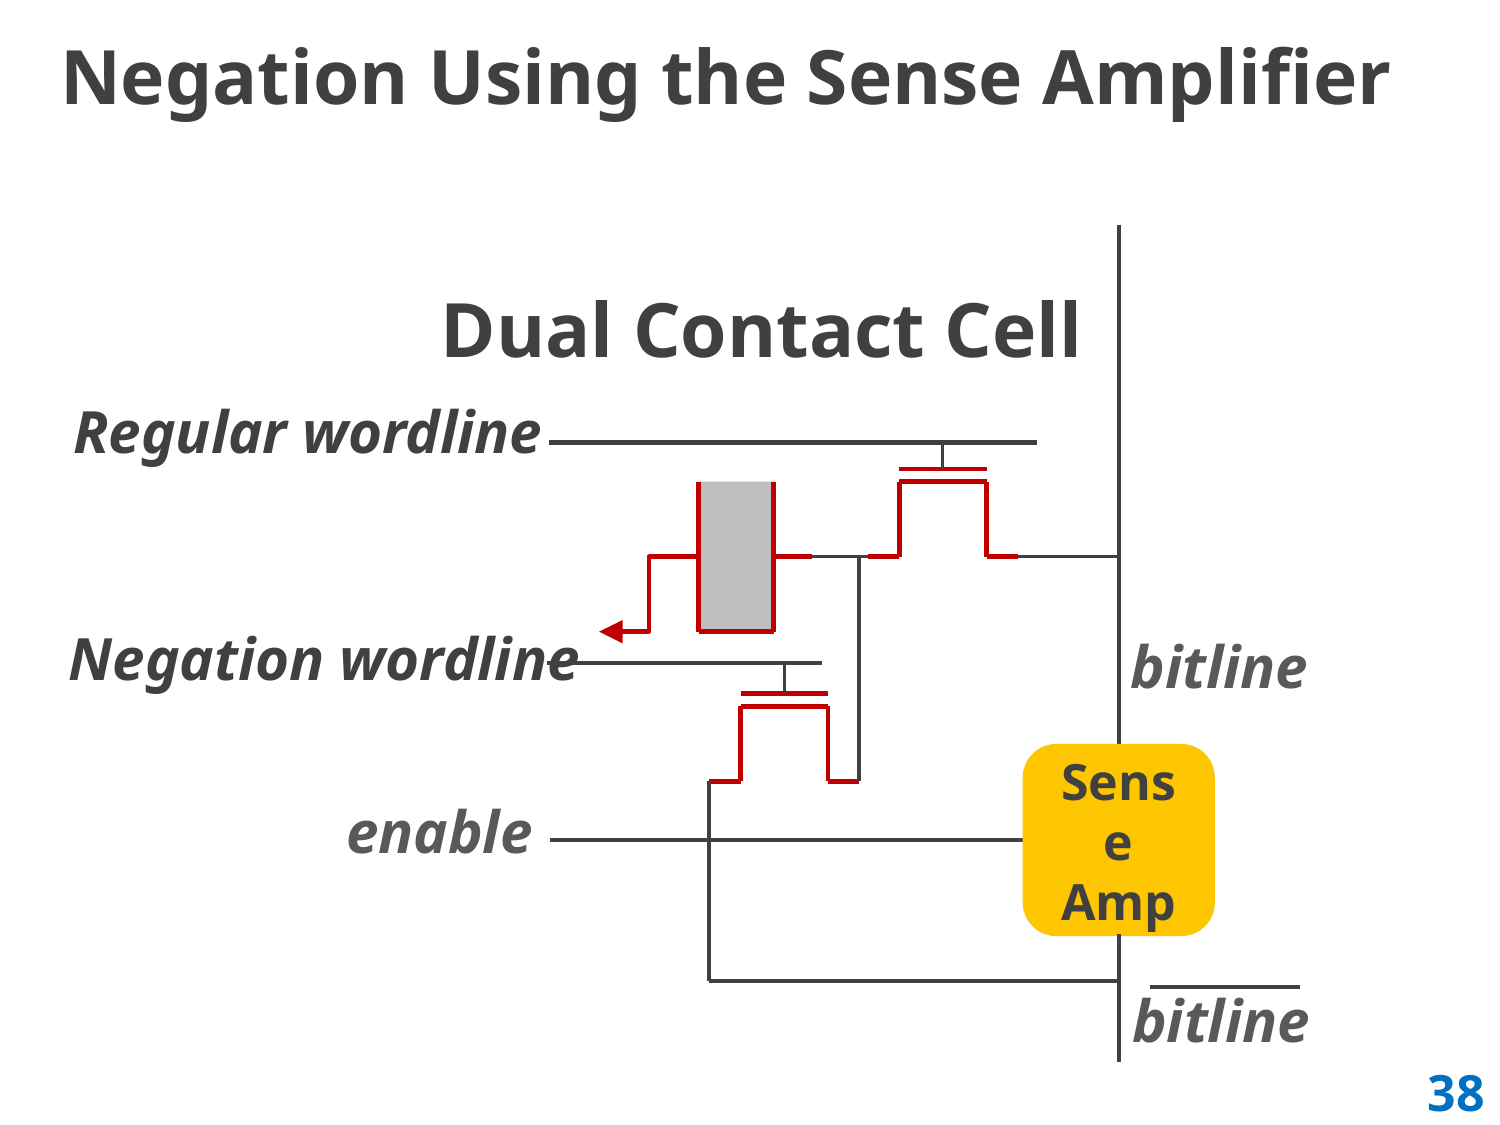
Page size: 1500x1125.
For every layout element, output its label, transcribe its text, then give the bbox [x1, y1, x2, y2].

text_box Regular wordline [58, 387, 558, 473]
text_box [546, 440, 1122, 982]
text_box Dual Contact Cell [426, 274, 1098, 380]
text_box bitline [1126, 623, 1324, 708]
text_box Sense Amp [1126, 744, 1215, 936]
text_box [1137, 976, 1305, 1063]
text_box Negation wordline [53, 614, 541, 699]
text_box enable [331, 787, 541, 873]
title Negation Using the Sense Amplifier [0, 0, 1500, 150]
slide_number 38 [1200, 1065, 1500, 1125]
